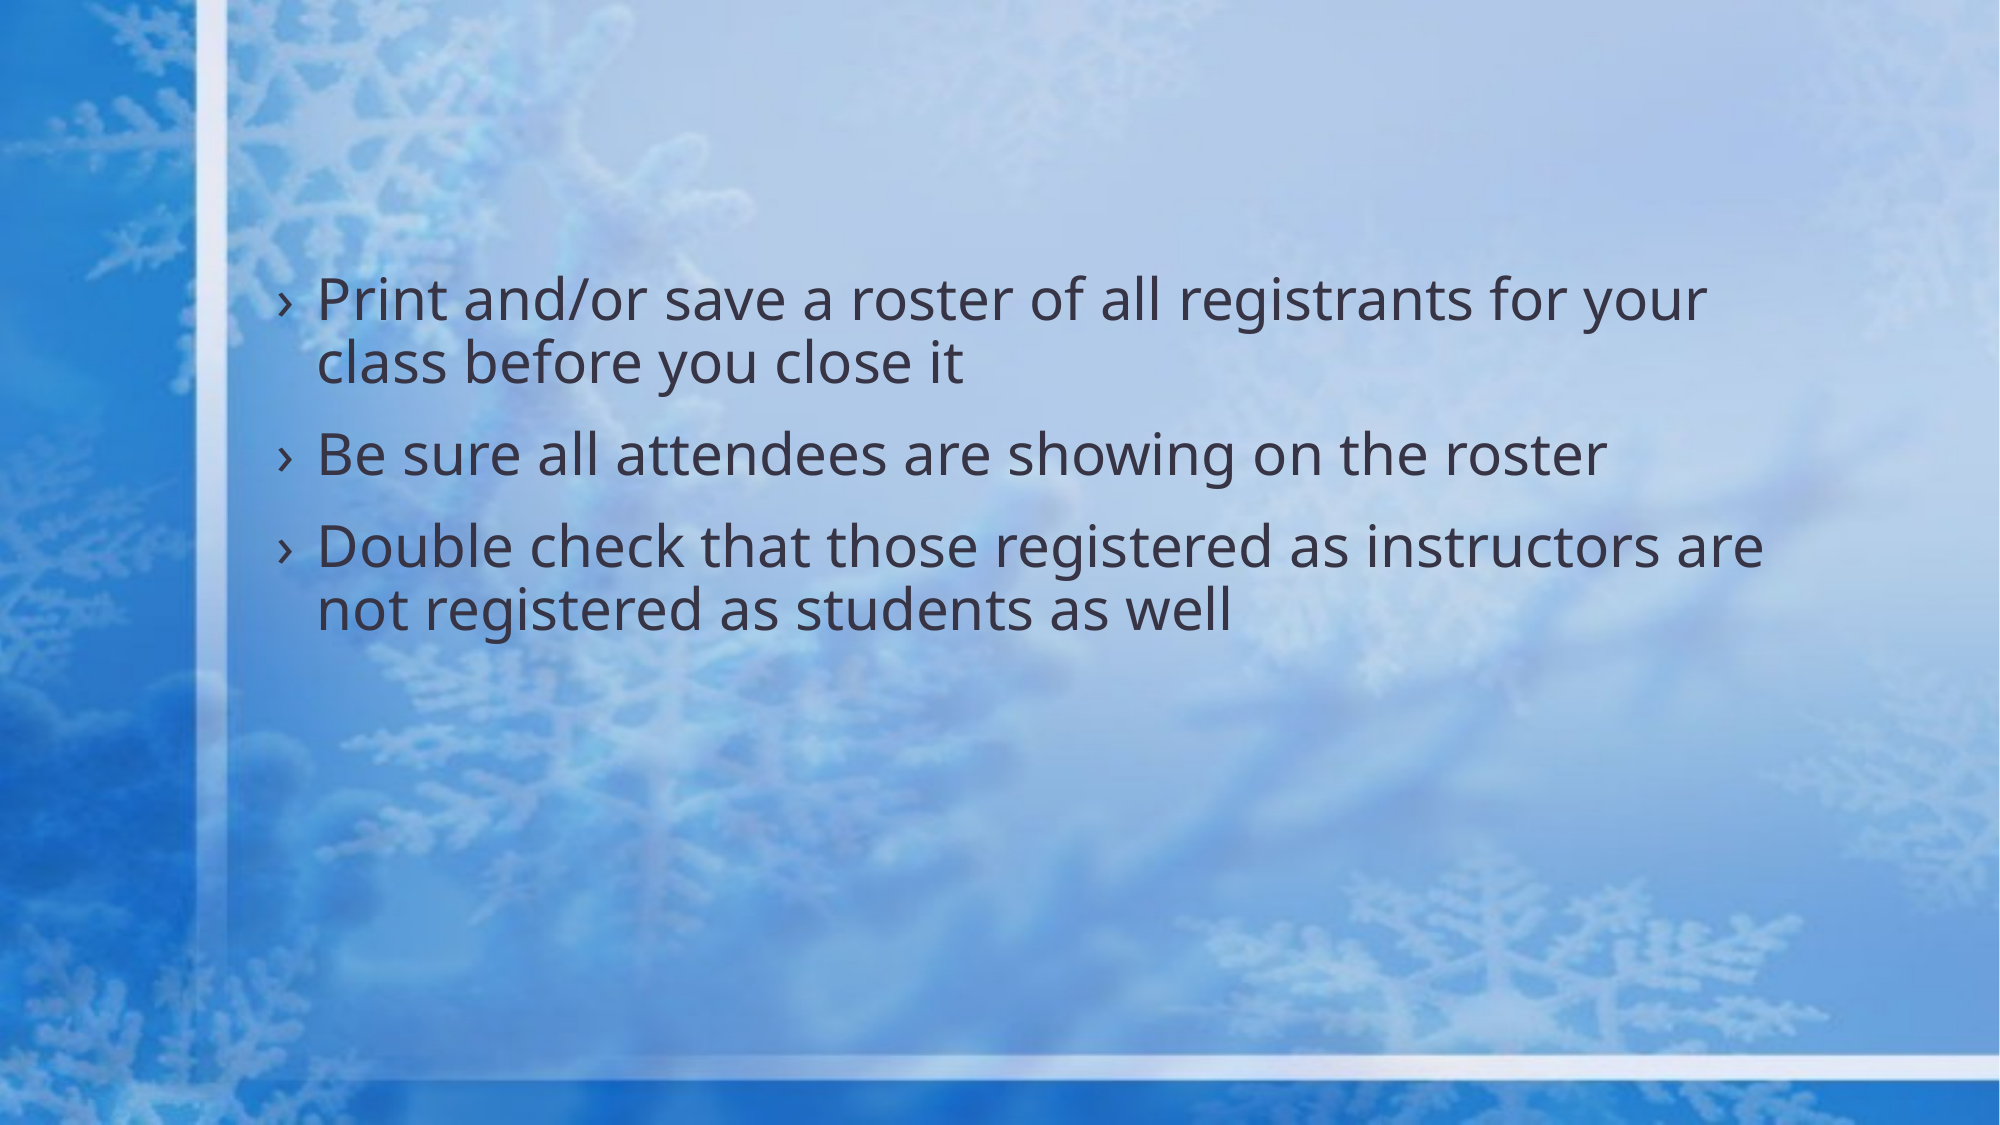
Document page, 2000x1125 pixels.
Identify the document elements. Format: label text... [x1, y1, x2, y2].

list Print and/or save a roster of all registrants for your class before you close it Be sure all attendees are showing on the roster Double check that those registered as instructors are not registered as students as well [261, 262, 1867, 1013]
picture [0, 0, 2000, 1125]
